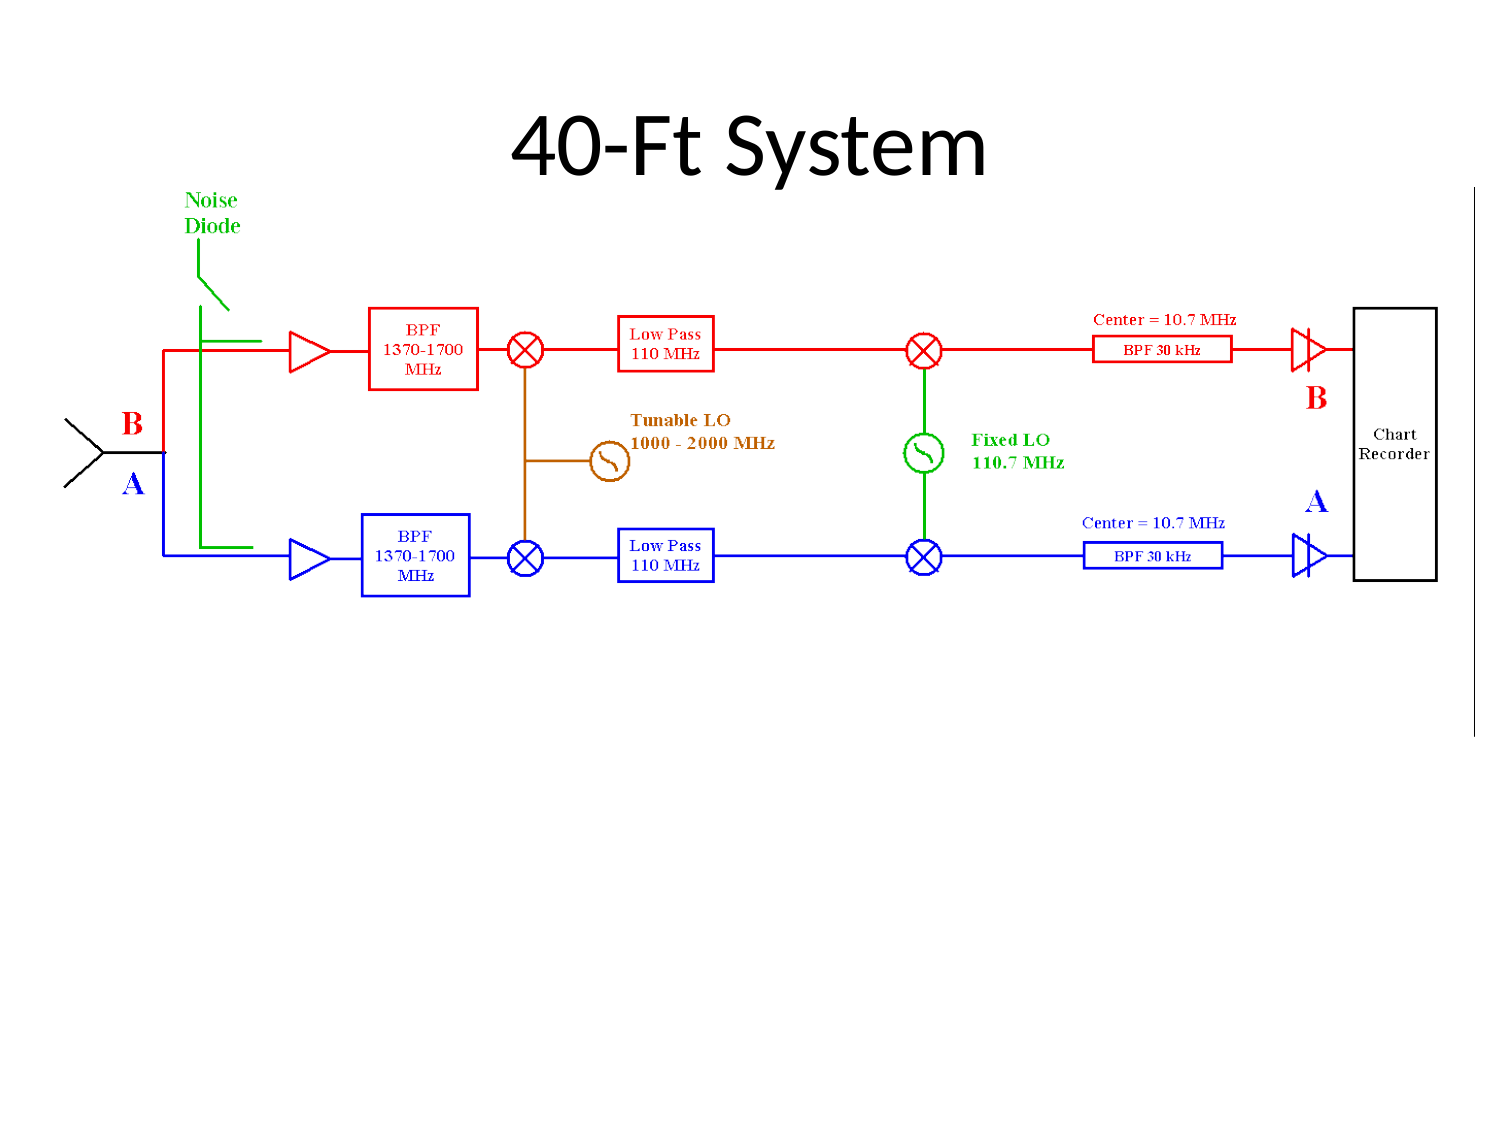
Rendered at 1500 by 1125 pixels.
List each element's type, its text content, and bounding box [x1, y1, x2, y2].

title 40-Ft System [75, 45, 1425, 185]
picture [62, 187, 1476, 740]
